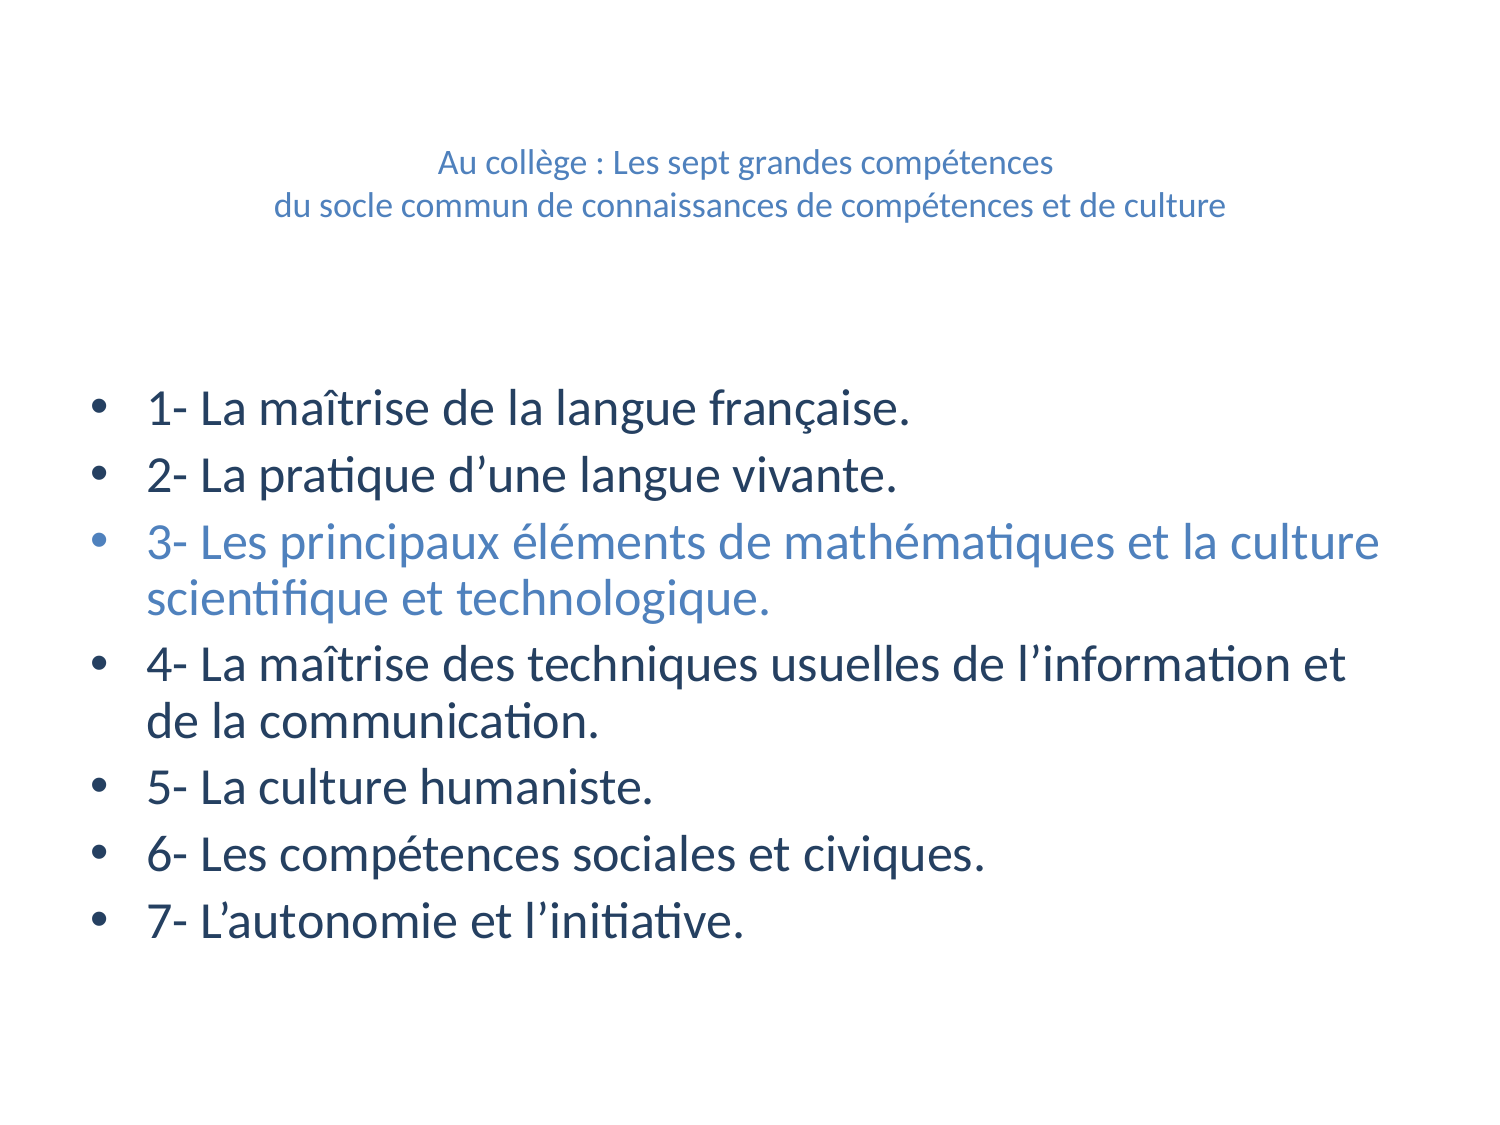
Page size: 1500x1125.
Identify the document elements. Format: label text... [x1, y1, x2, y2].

title Au collège : Les sept grandes compétences du socle commun de connaissances de compétences et de culture [75, 130, 1425, 233]
list 1- La maîtrise de la langue française. 2- La pratique d’une langue vivante. 3- Les principaux éléments de mathématiques et la culture scientifique et technologique. 4- La maîtrise des techniques usuelles de l’information et de la communication. 5- La culture humaniste. 6- Les compétences sociales et civiques. 7- L’autonomie et l’initiative. [75, 373, 1425, 1005]
